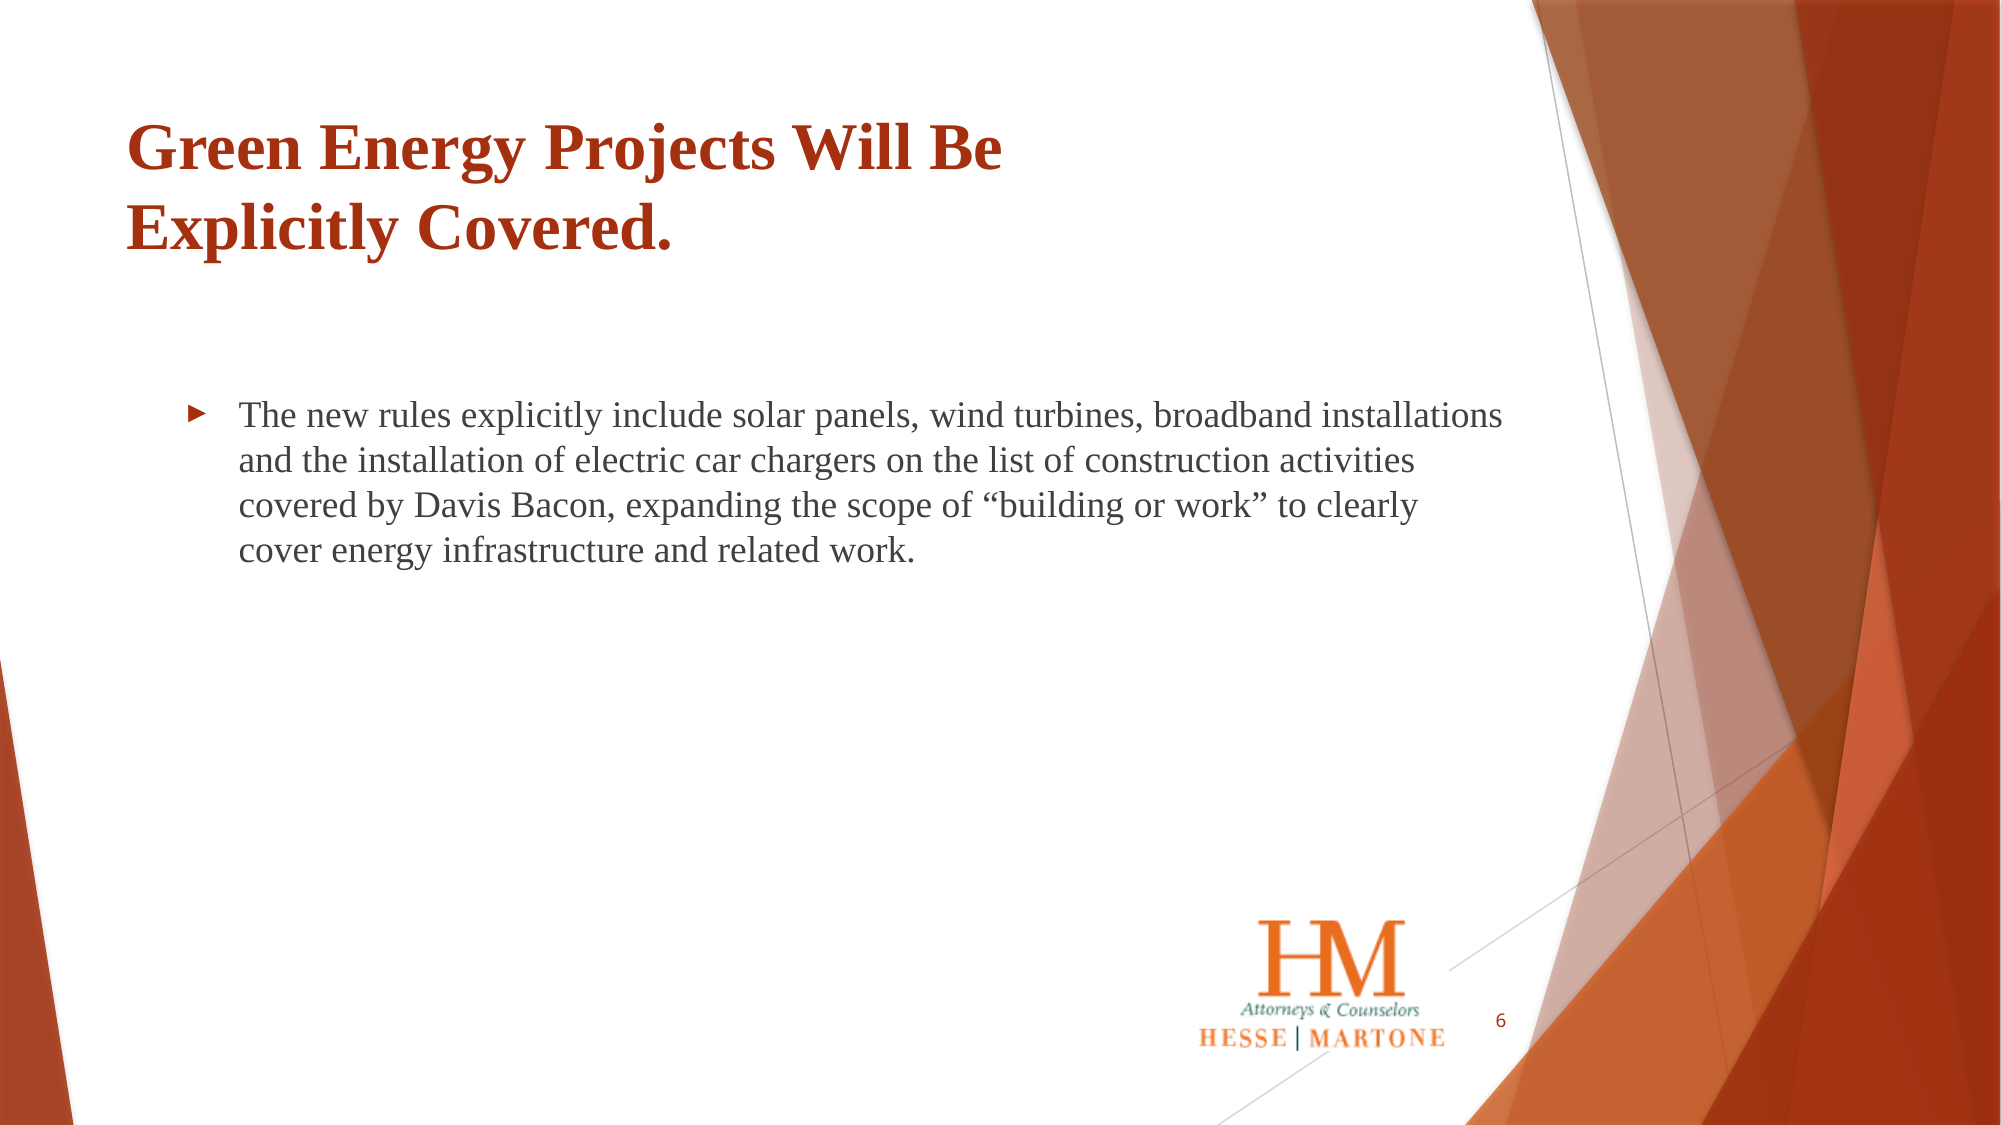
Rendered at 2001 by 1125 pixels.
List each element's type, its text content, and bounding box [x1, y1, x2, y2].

picture [1194, 901, 1449, 1052]
title Green Energy Projects Will Be Explicitly Covered. [111, 95, 1522, 272]
list The new rules explicitly include solar panels, wind turbines, broadband installations and the installation of electric car chargers on the list of construction activities covered by Davis Bacon, expanding the scope of “building or work” to clearly cover energy infrastructure and related work. [111, 272, 1522, 943]
slide_number 6 [1452, 991, 1522, 1051]
